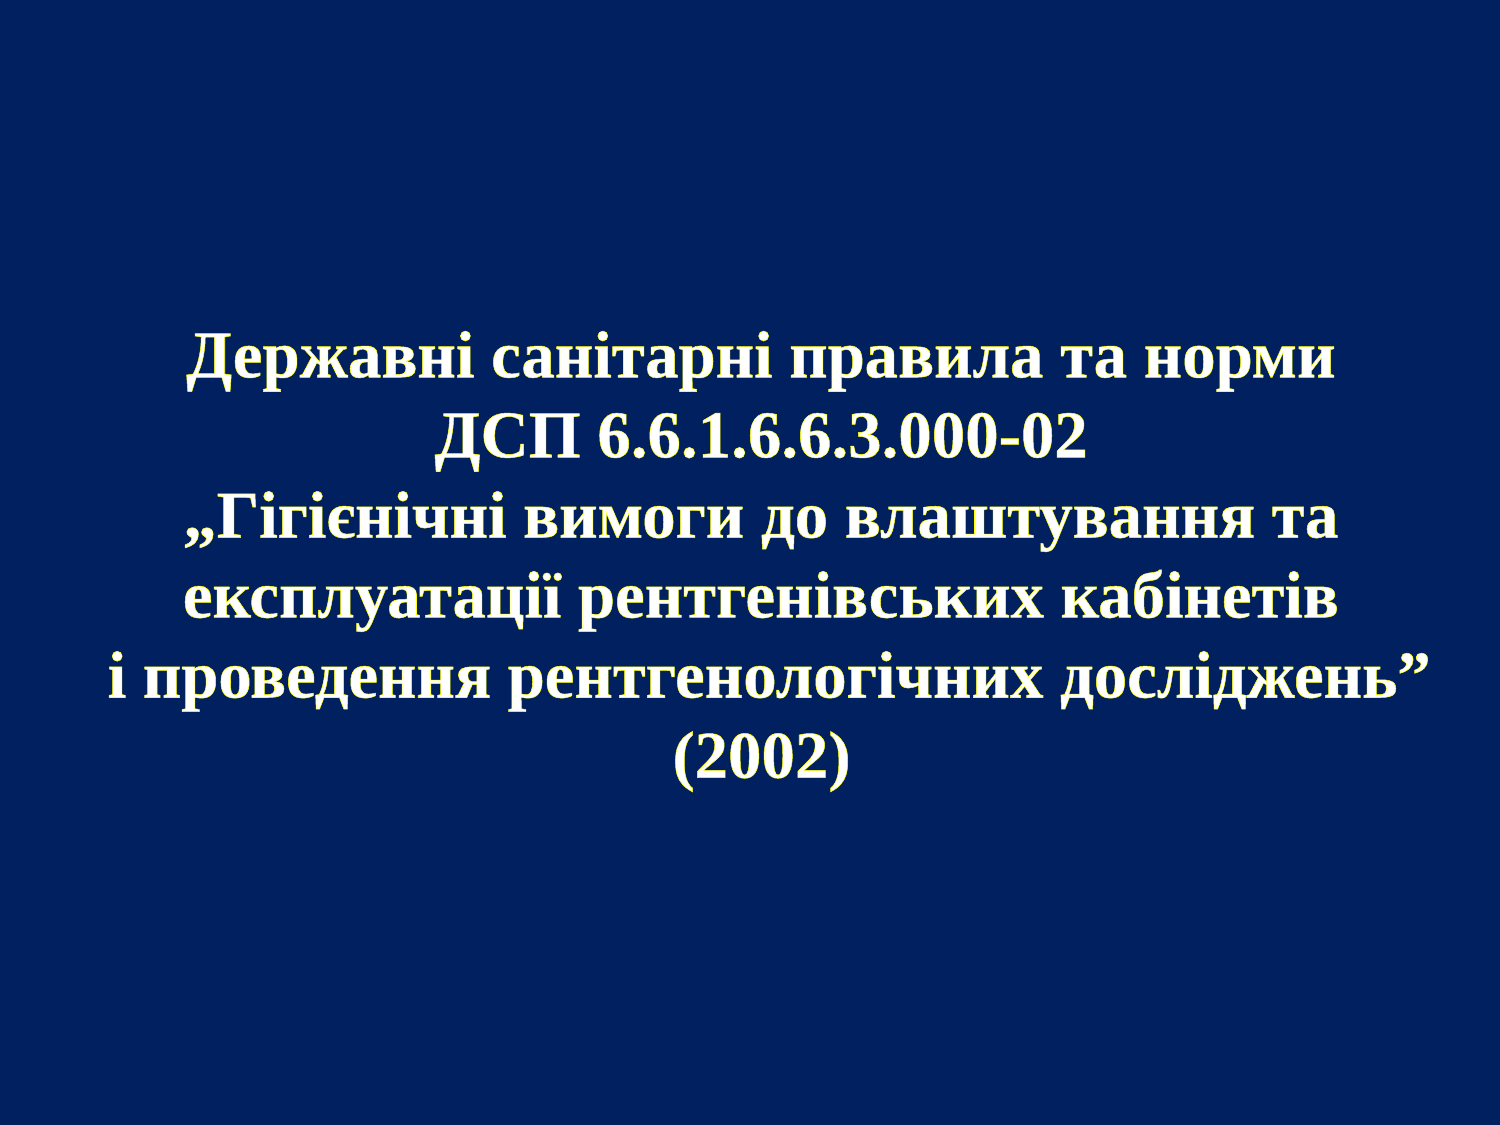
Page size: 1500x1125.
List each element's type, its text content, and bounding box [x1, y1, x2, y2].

title Державні санітарні правила та норми ДСП 6.6.1.6.6.3.000-02 „Гігієнічні вимоги до влаштування та експлуатації рентгенівських кабінетів і проведення рентгенологічних досліджень” (2002) [70, 199, 1454, 903]
